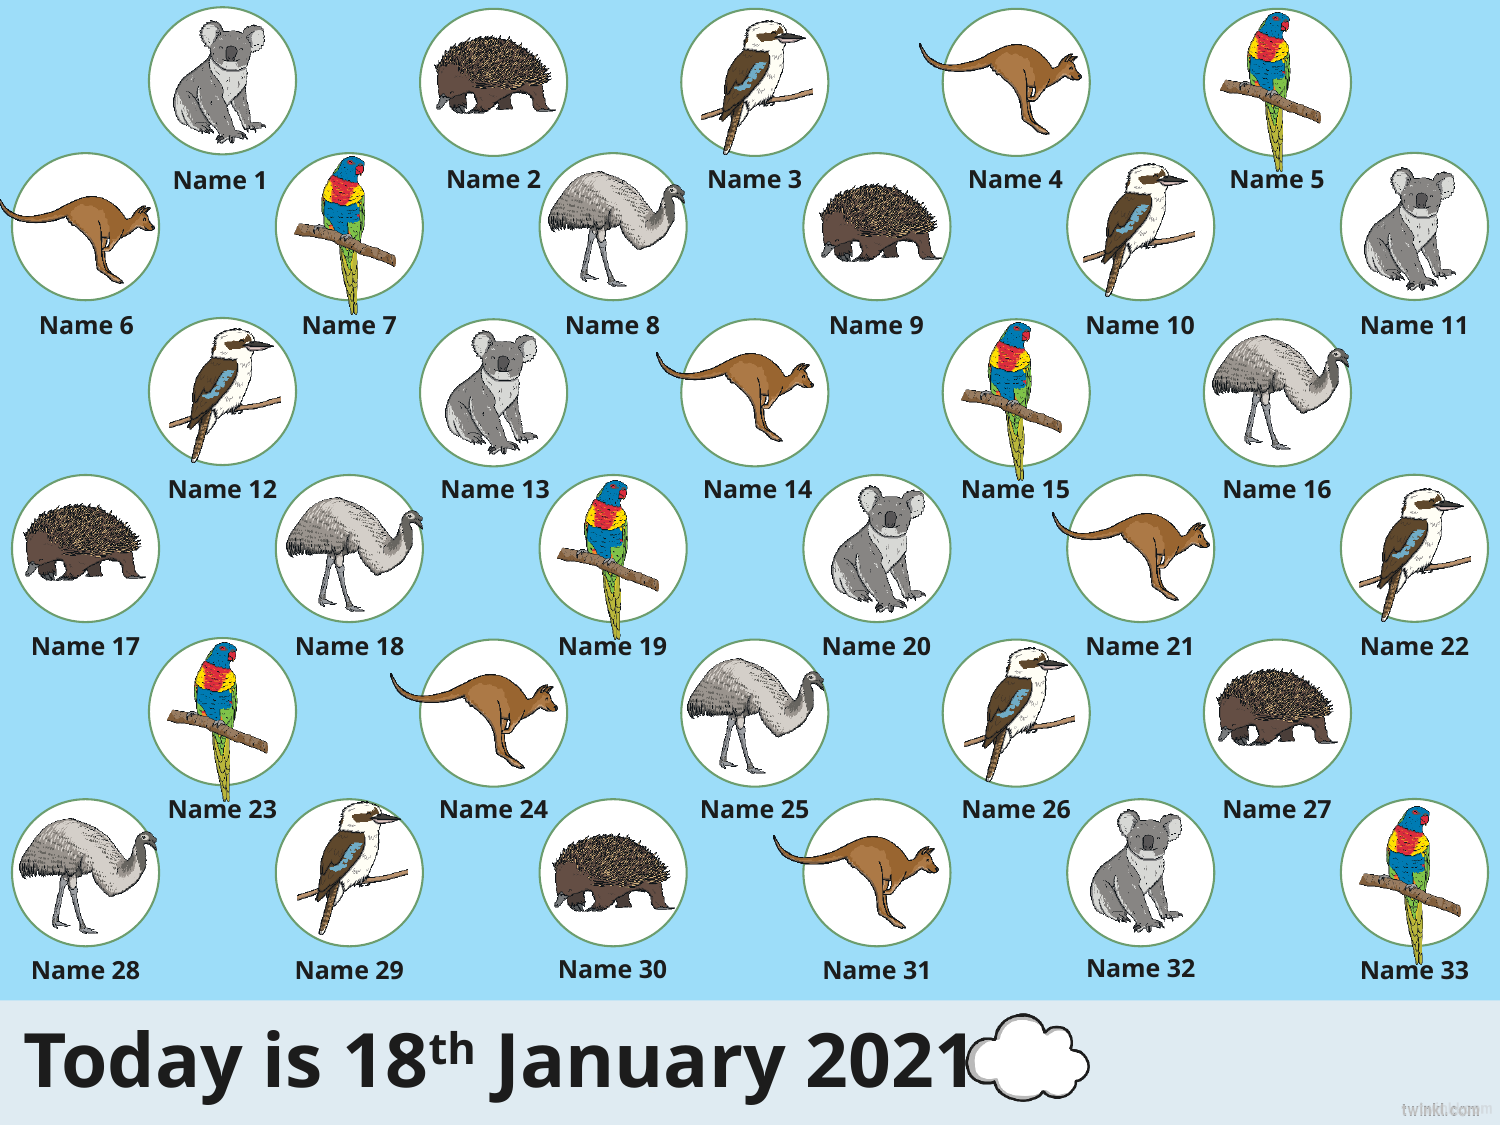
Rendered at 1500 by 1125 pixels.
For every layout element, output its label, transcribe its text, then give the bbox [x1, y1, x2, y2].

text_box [681, 319, 829, 512]
picture [1216, 668, 1338, 746]
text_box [538, 474, 687, 669]
picture [434, 35, 556, 114]
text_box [538, 799, 687, 992]
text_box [1340, 474, 1488, 669]
picture [167, 642, 268, 802]
text_box Today is 18th January 2021 [0, 1000, 1500, 1125]
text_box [11, 799, 160, 993]
picture [390, 673, 558, 769]
picture [965, 1013, 1090, 1102]
picture [173, 20, 266, 145]
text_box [275, 799, 423, 993]
picture [1220, 13, 1321, 172]
picture [687, 658, 824, 774]
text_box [1066, 153, 1215, 348]
picture [963, 647, 1075, 782]
picture [819, 183, 942, 262]
picture [831, 485, 926, 613]
picture [1212, 335, 1349, 450]
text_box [420, 8, 568, 202]
picture [19, 818, 157, 934]
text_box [148, 317, 297, 512]
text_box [1067, 799, 1215, 992]
picture [547, 171, 685, 287]
picture [1052, 512, 1210, 601]
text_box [802, 474, 951, 669]
picture [445, 330, 538, 455]
picture [701, 20, 813, 155]
picture [1359, 806, 1461, 965]
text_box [538, 153, 687, 348]
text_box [681, 639, 829, 832]
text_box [275, 153, 423, 348]
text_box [942, 8, 1090, 202]
picture [0, 194, 155, 284]
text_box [1203, 639, 1351, 833]
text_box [148, 637, 297, 832]
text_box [1340, 798, 1488, 993]
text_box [803, 799, 951, 993]
picture [919, 43, 1082, 135]
picture [297, 801, 408, 935]
picture [1399, 1101, 1483, 1125]
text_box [148, 7, 297, 203]
picture [286, 497, 423, 612]
picture [1083, 163, 1195, 297]
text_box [942, 639, 1090, 832]
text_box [419, 639, 568, 832]
picture [294, 156, 396, 315]
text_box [1203, 8, 1351, 202]
picture [557, 480, 659, 640]
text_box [11, 474, 160, 669]
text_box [681, 8, 829, 202]
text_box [1203, 319, 1351, 512]
picture [1364, 167, 1456, 291]
picture [1090, 809, 1183, 933]
picture [169, 328, 281, 463]
picture [656, 352, 814, 442]
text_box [802, 153, 951, 348]
picture [1359, 488, 1471, 622]
picture [773, 835, 939, 929]
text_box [420, 319, 568, 512]
picture [23, 503, 146, 582]
picture [552, 833, 675, 912]
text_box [275, 474, 423, 669]
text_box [942, 319, 1090, 512]
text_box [11, 153, 161, 348]
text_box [1340, 152, 1488, 348]
picture [961, 322, 1062, 481]
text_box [1066, 474, 1215, 669]
